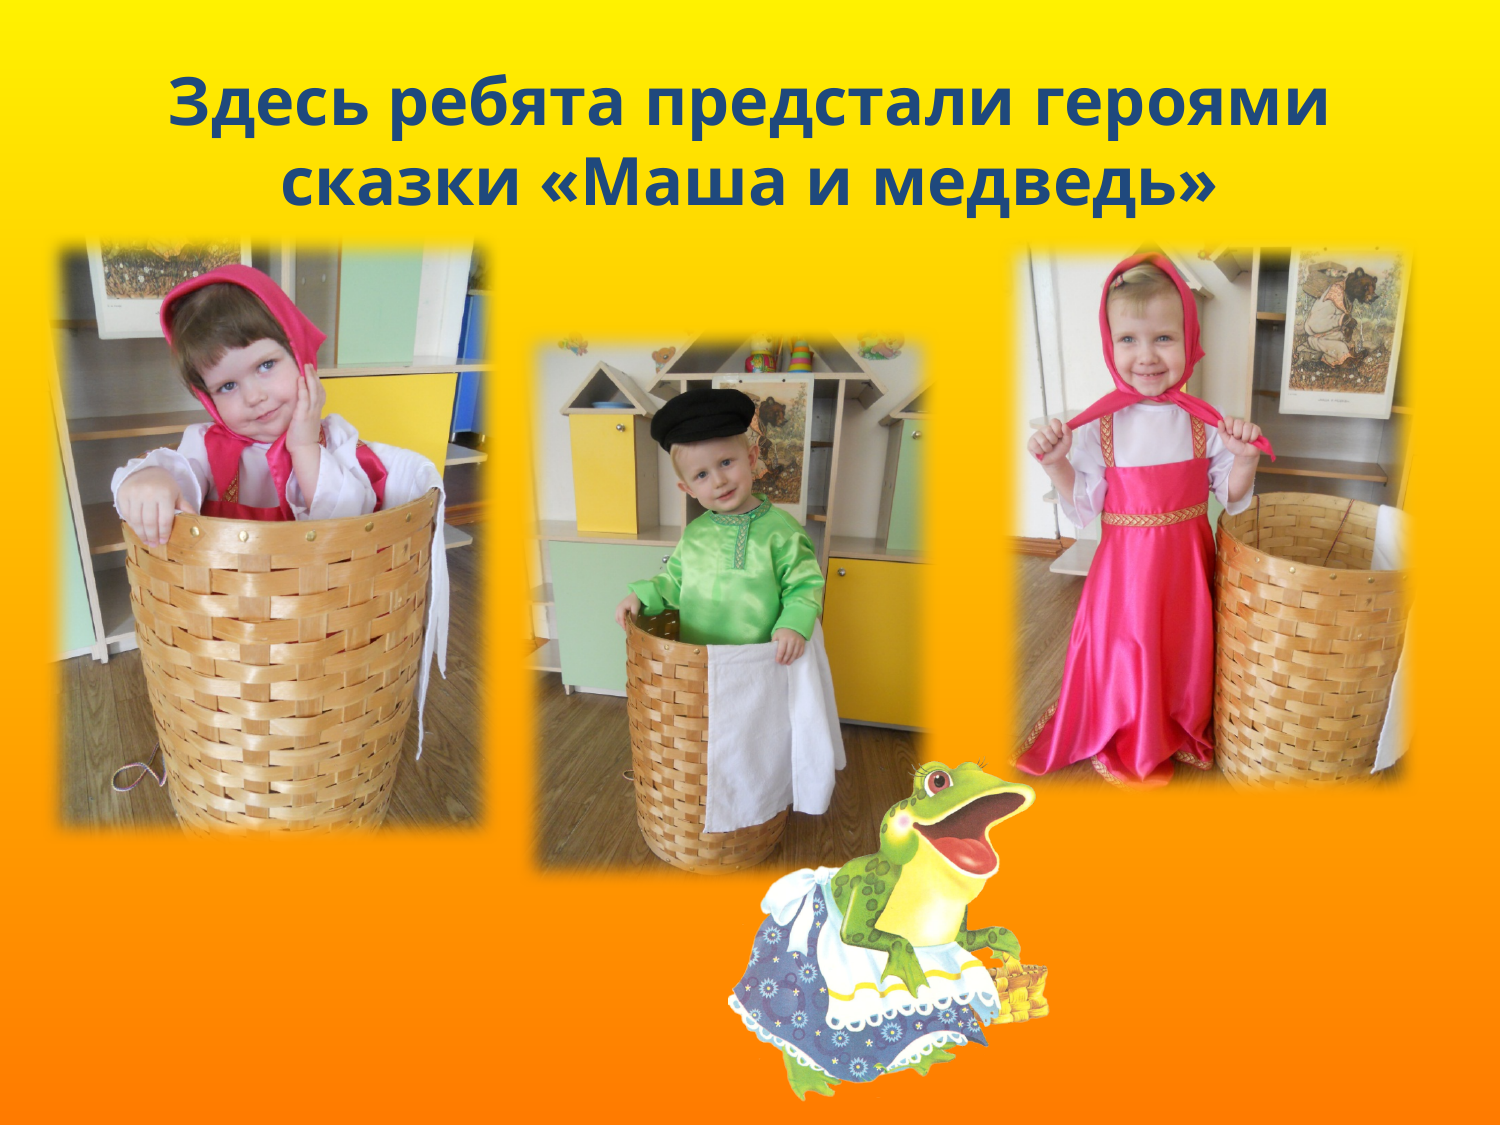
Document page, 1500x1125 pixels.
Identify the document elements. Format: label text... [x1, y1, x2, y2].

picture [517, 236, 1421, 1115]
title Здесь ребята предстали героями сказки «Маша и медведь» [75, 45, 1425, 233]
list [41, 231, 501, 845]
